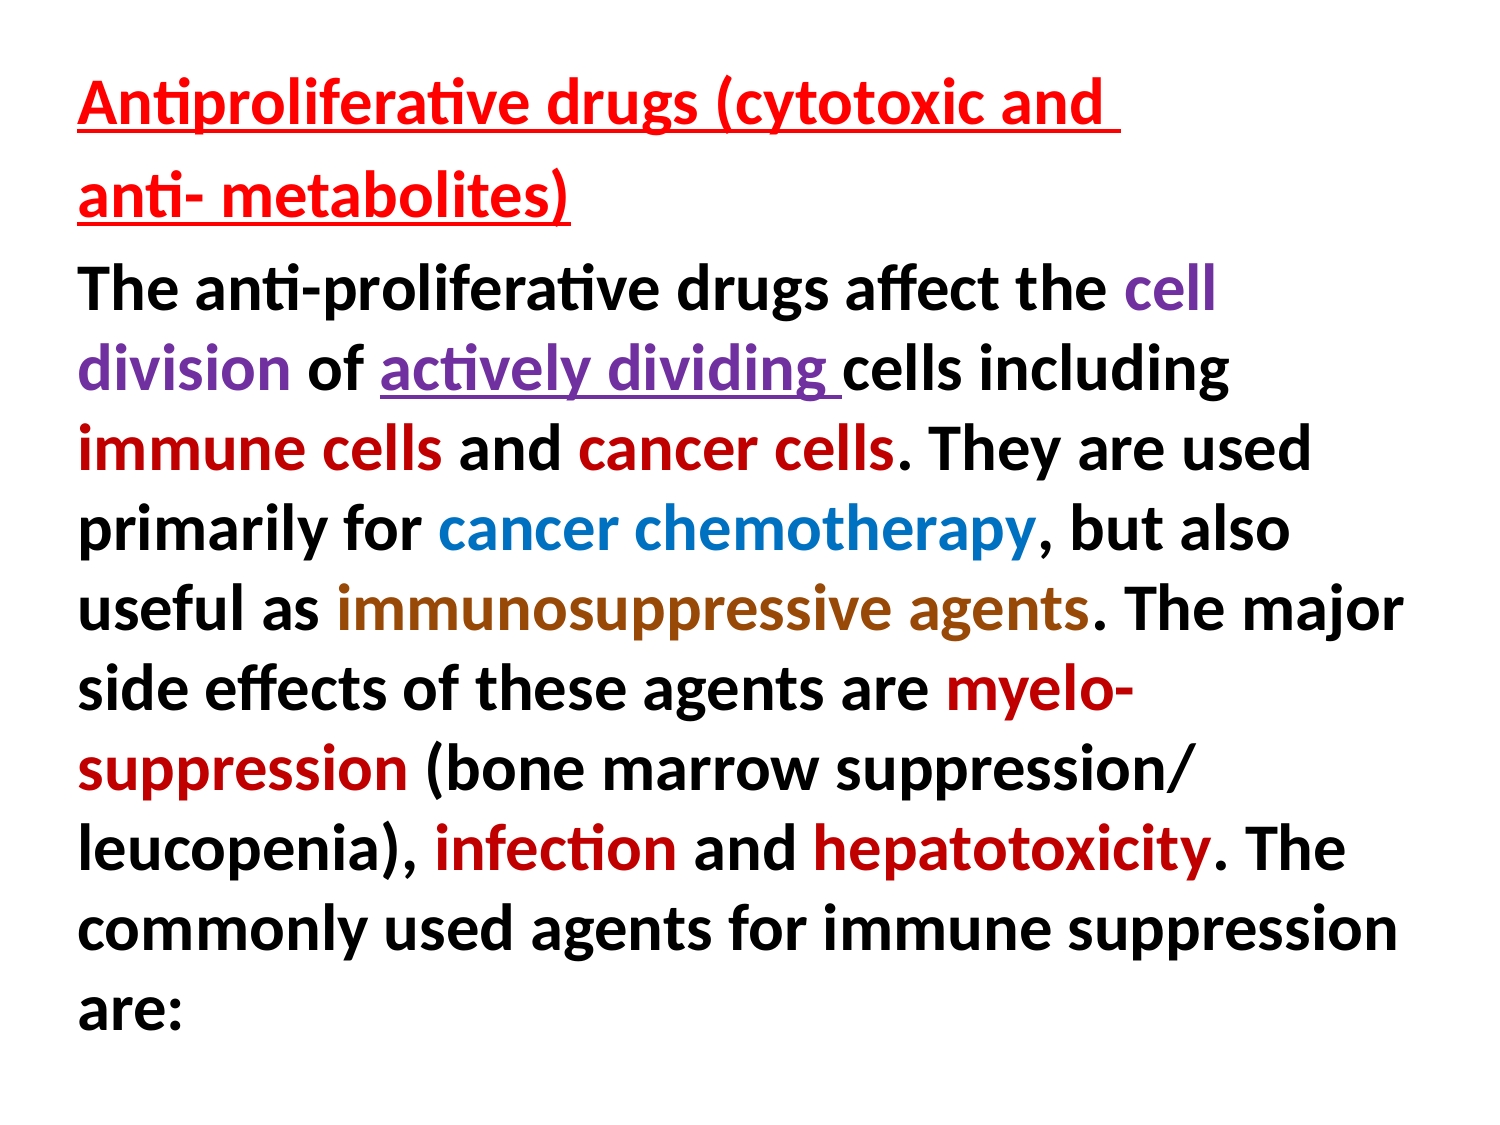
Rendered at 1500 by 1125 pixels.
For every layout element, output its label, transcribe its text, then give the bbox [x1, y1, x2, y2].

subtitle Antiproliferative drugs (cytotoxic and anti- metabolites) The anti-proliferative drugs affect the cell division of actively dividing cells including immune cells and cancer cells. They are used primarily for cancer chemotherapy, but also useful as immunosuppressive agents. The major side effects of these agents are myelo-suppression (bone marrow suppression/ leucopenia), infection and hepatotoxicity. The commonly used agents for immune suppression are: [62, 50, 1450, 1063]
